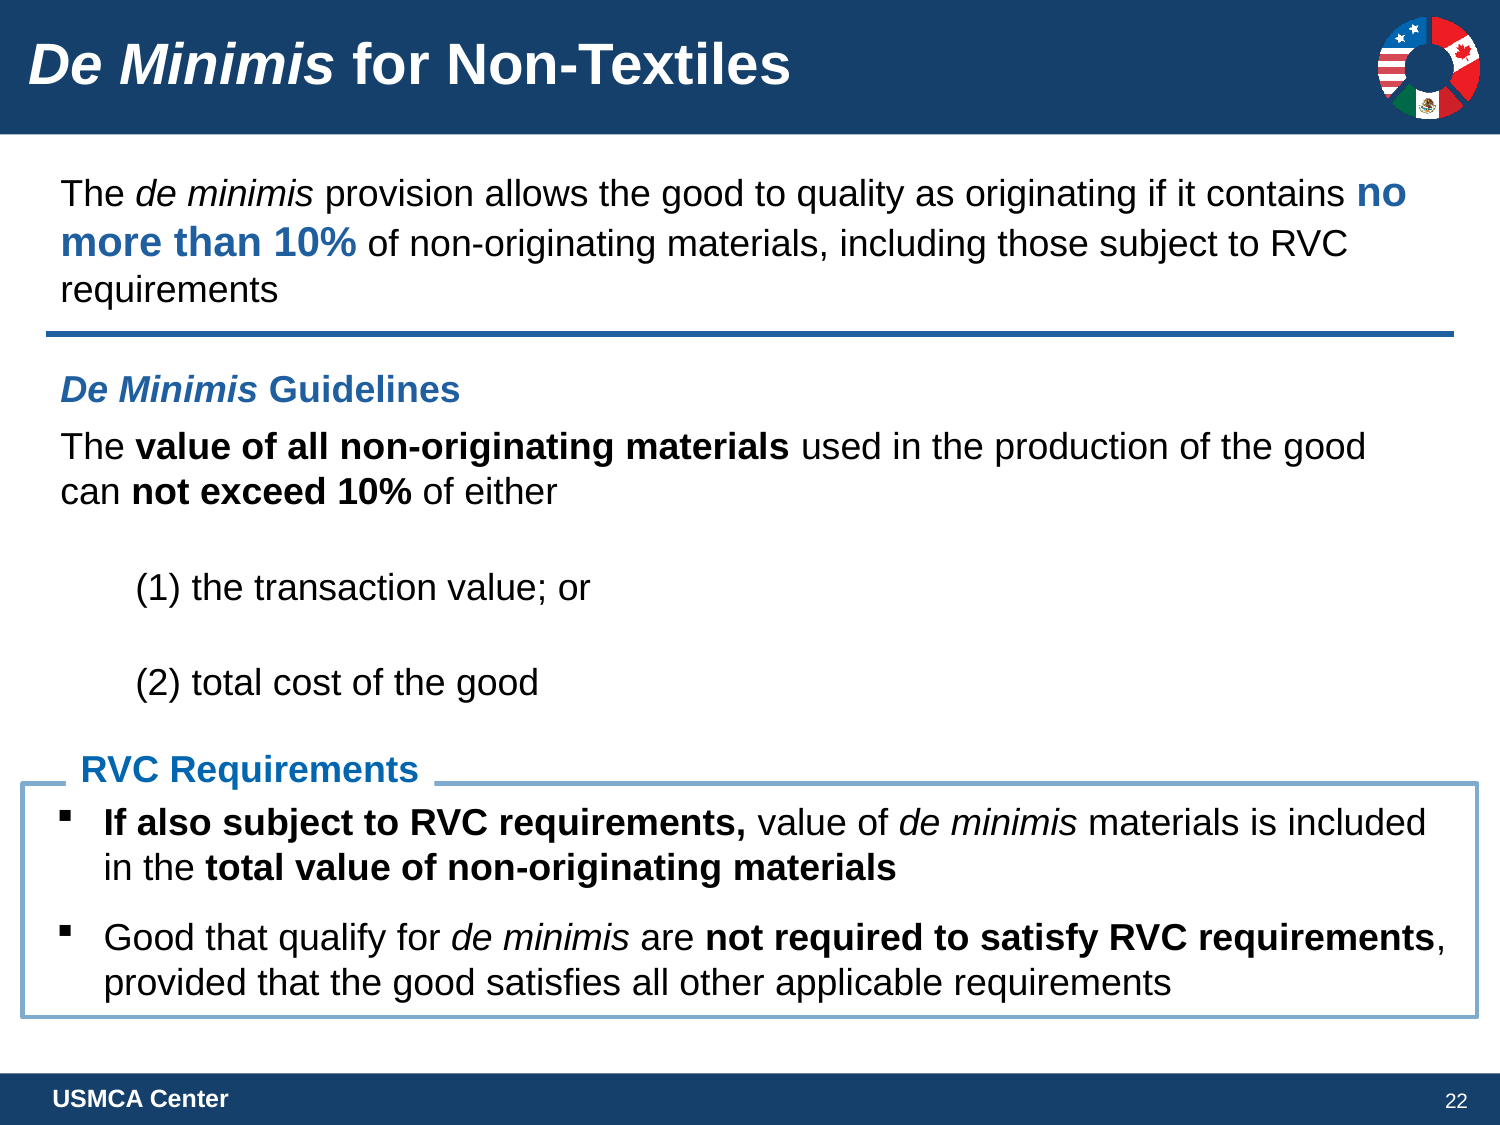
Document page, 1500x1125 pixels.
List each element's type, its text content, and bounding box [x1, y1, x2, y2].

list USMCA Center [0, 1073, 600, 1125]
text_box De Minimis Guidelines The value of all non-originating materials used in the production of the good can not exceed 10% of either the transaction value; or total cost of the good [45, 357, 1449, 673]
text_box De Minimis for Non-Textiles [13, 27, 1346, 105]
picture [1375, 13, 1483, 121]
text_box If also subject to RVC requirements, value of de minimis materials is included in the total value of non-originating materials Good that qualify for de minimis are not required to satisfy RVC requirements, provided that the good satisfies all other applicable requirements [22, 783, 1478, 1018]
list The de minimis provision allows the good to quality as originating if it contains no more than 10% of non-originating materials, including those subject to RVC requirements [45, 157, 1449, 308]
text_box RVC Requirements [65, 737, 435, 798]
slide_number 22 [1181, 1073, 1483, 1125]
